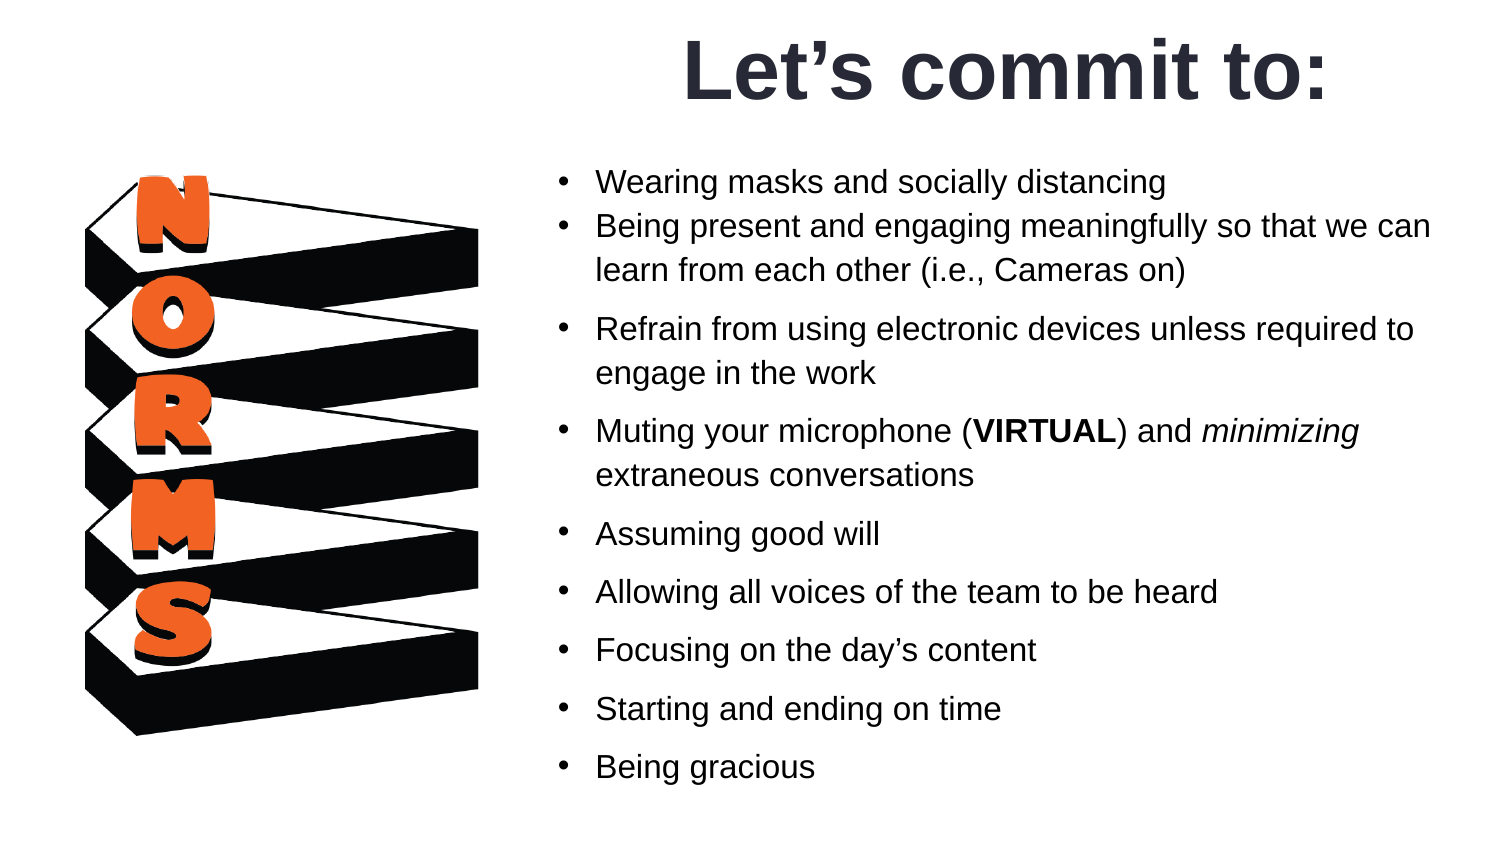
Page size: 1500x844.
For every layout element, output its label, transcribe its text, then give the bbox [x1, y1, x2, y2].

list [0, 66, 581, 844]
text_box Wearing masks and socially distancing Being present and engaging meaningfully so that we can learn from each other (i.e., Cameras on) Refrain from using electronic devices unless required to engage in the work Muting your microphone (VIRTUAL) and minimizing extraneous conversations Assuming good will Allowing all voices of the team to be heard Focusing on the day’s content Starting and ending on time Being gracious [586, 149, 1468, 828]
text_box Let’s commit to: [670, 9, 1367, 123]
